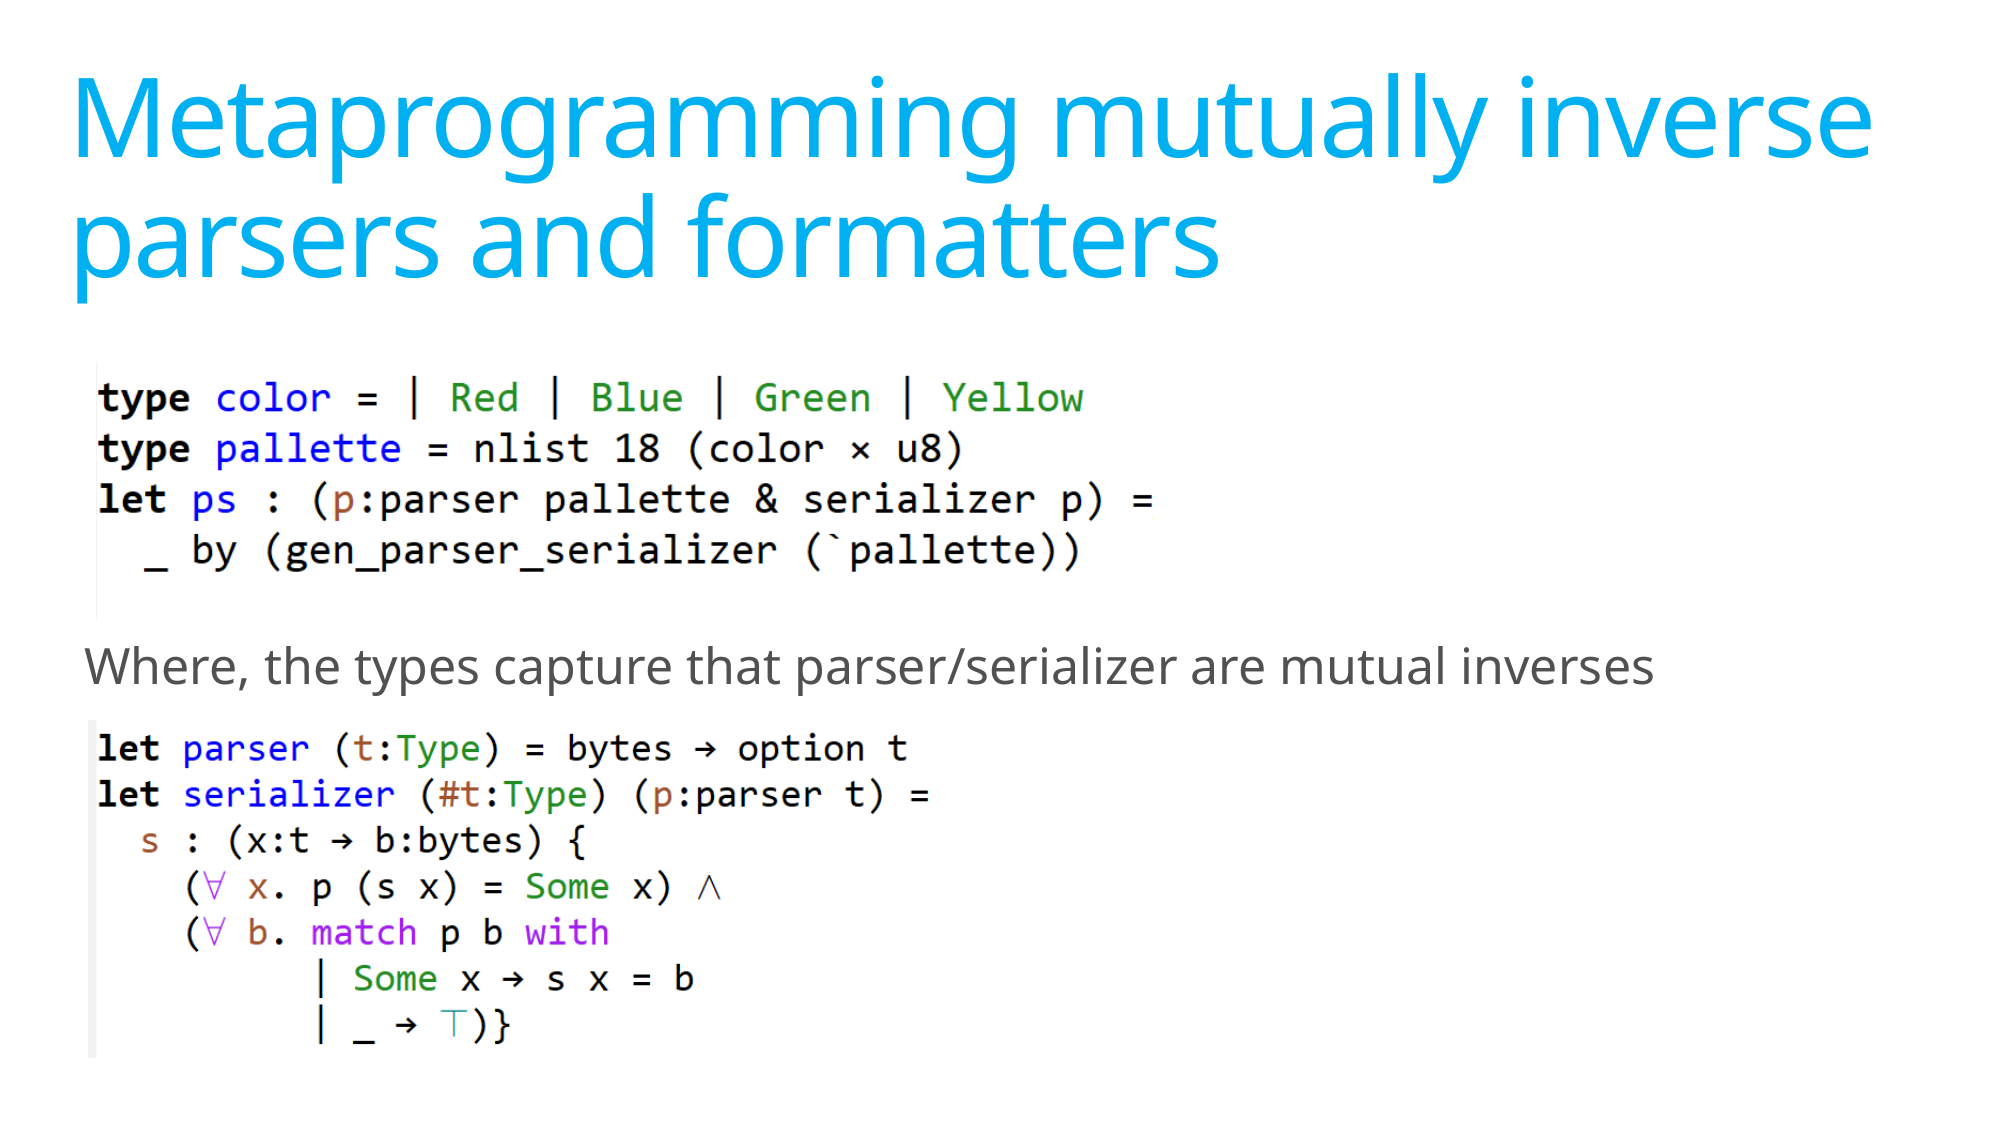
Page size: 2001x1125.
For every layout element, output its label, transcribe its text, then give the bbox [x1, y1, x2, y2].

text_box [53, 616, 1773, 1058]
picture [95, 363, 1249, 616]
title Metaprogramming mutually inverse parsers and formatters [44, 47, 1957, 336]
